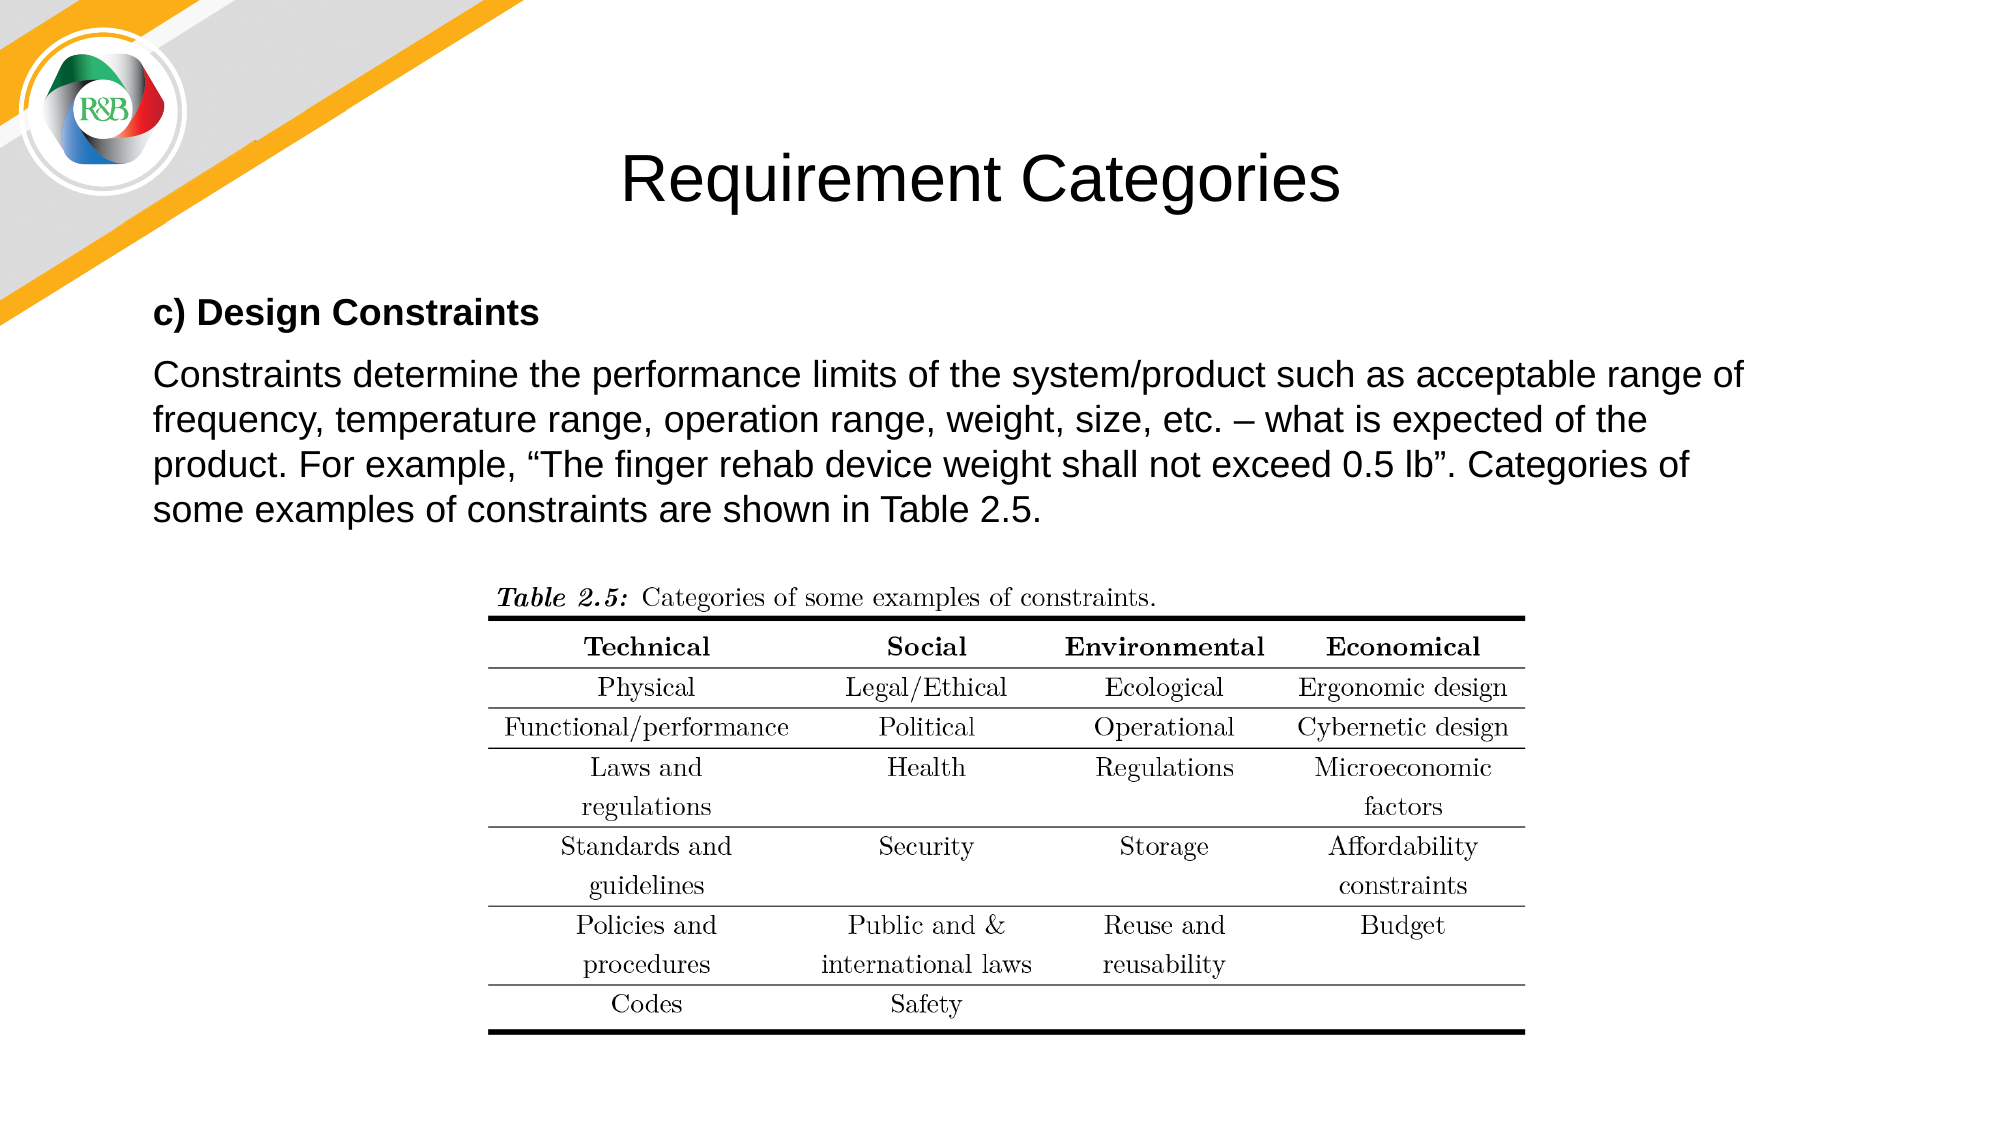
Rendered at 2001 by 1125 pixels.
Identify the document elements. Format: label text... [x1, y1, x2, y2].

picture [0, 0, 534, 334]
text_box c) Design Constraints Constraints determine the performance limits of the system/product such as acceptable range of frequency, temperature range, operation range, weight, size, etc. – what is expected of the product. For example, “The finger rehab device weight shall not exceed 0.5 lb”. Categories of some examples of constraints are shown in Table 2.5. [138, 280, 1774, 582]
picture [464, 577, 1536, 1054]
text_box Requirement Categories [534, 126, 1529, 222]
